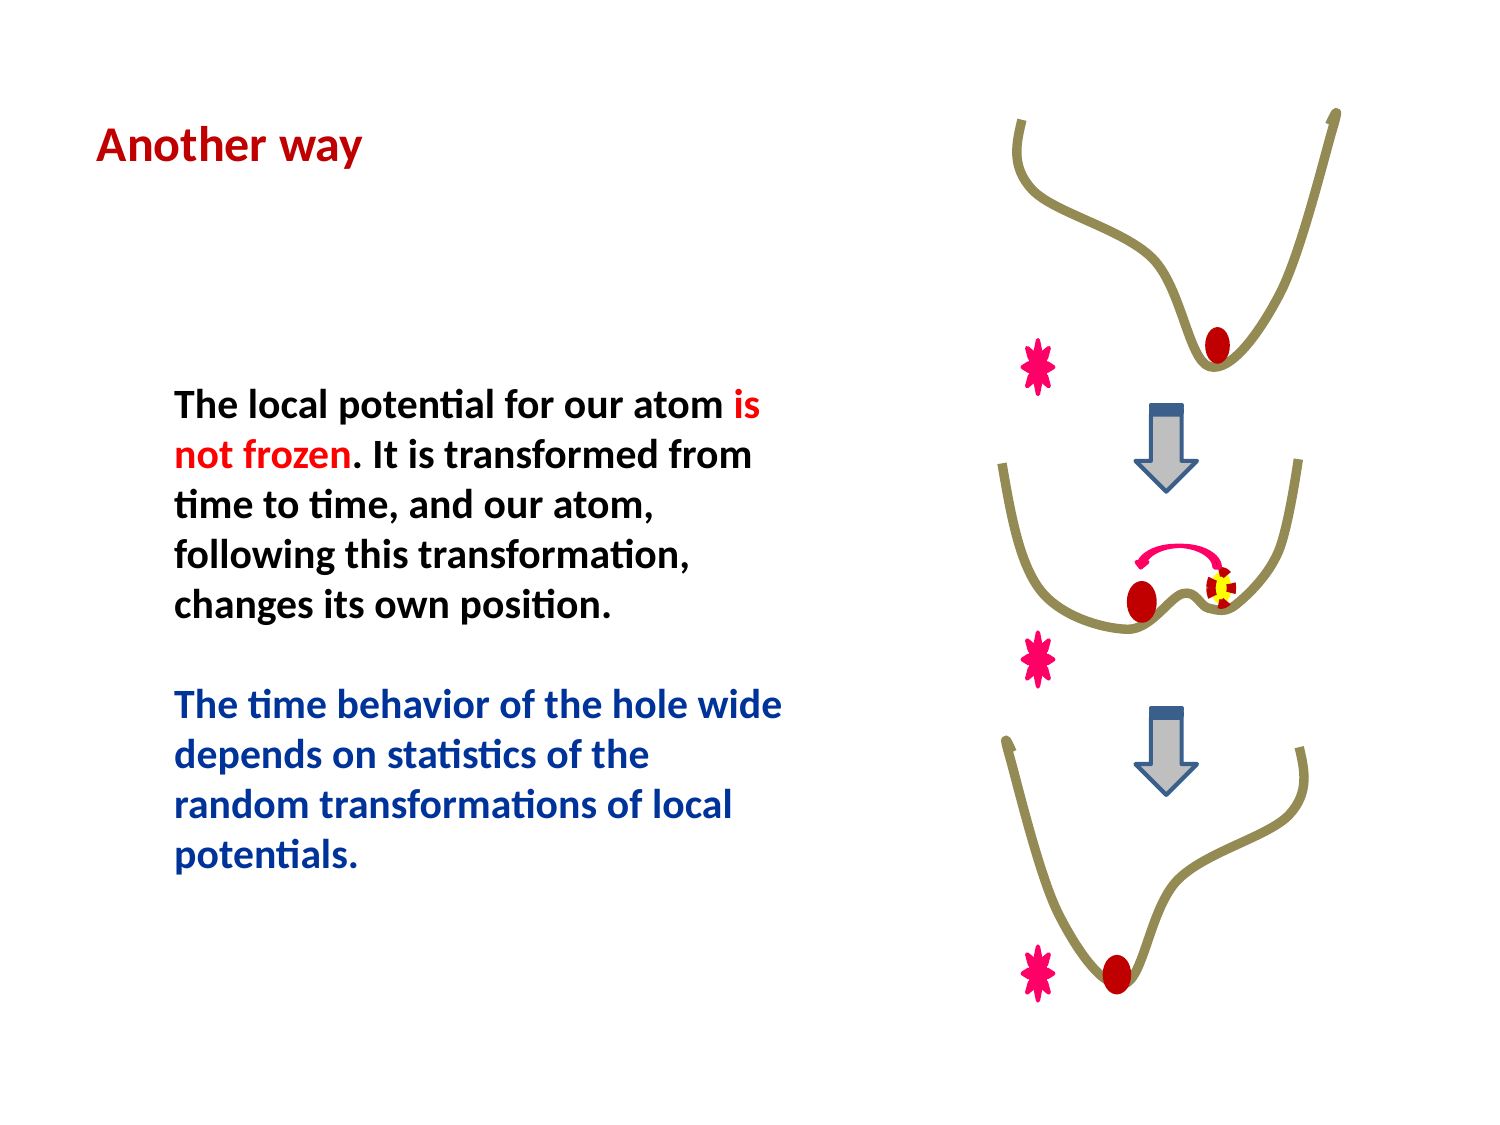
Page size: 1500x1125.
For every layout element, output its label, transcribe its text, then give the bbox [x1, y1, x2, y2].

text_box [1001, 101, 1341, 1001]
text_box Another way [82, 103, 538, 179]
